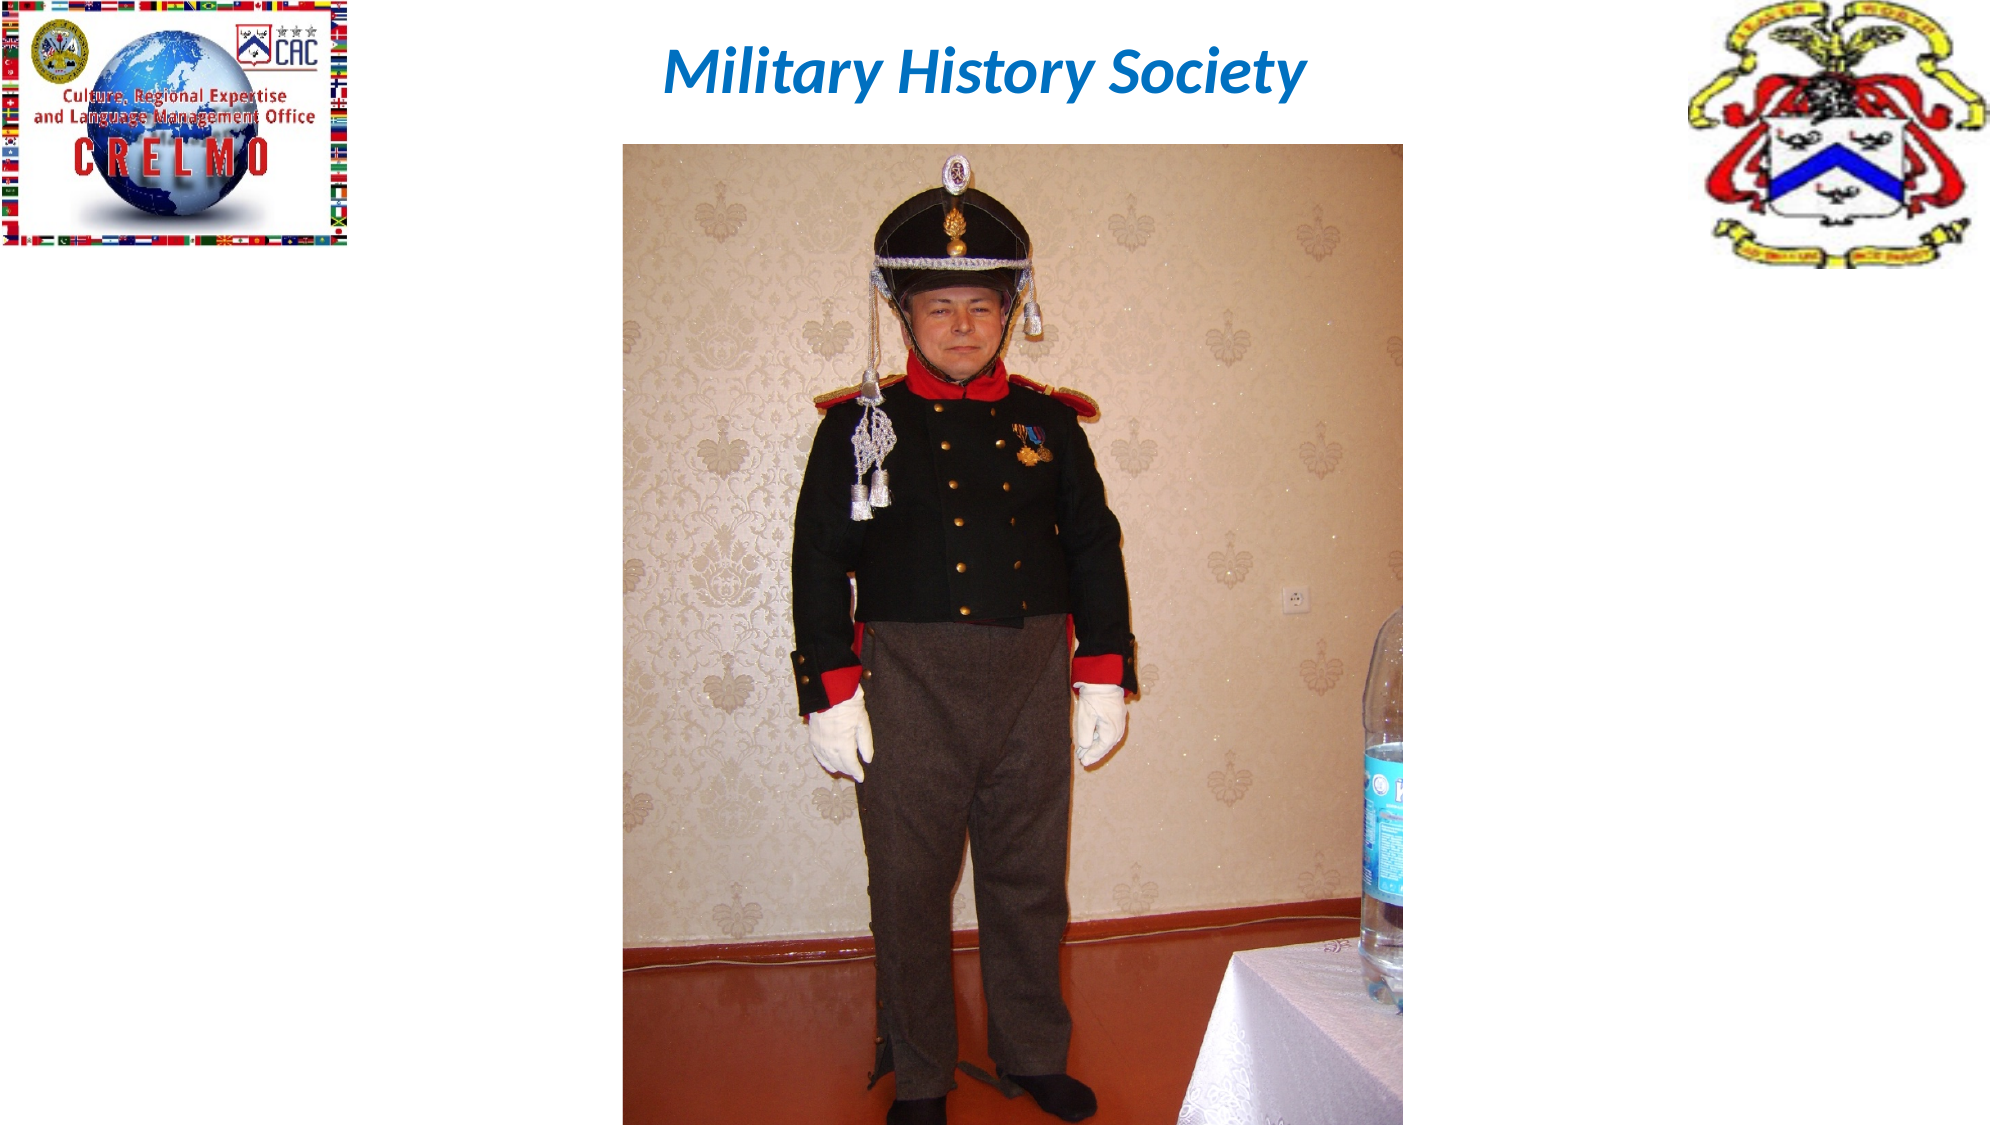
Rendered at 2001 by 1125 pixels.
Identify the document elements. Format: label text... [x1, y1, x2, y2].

picture [623, 1024, 1403, 1125]
picture [0, 0, 349, 248]
title Military History Society [349, 0, 1688, 144]
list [521, 244, 1504, 1024]
picture [1688, 0, 1990, 269]
picture [623, 145, 1403, 244]
